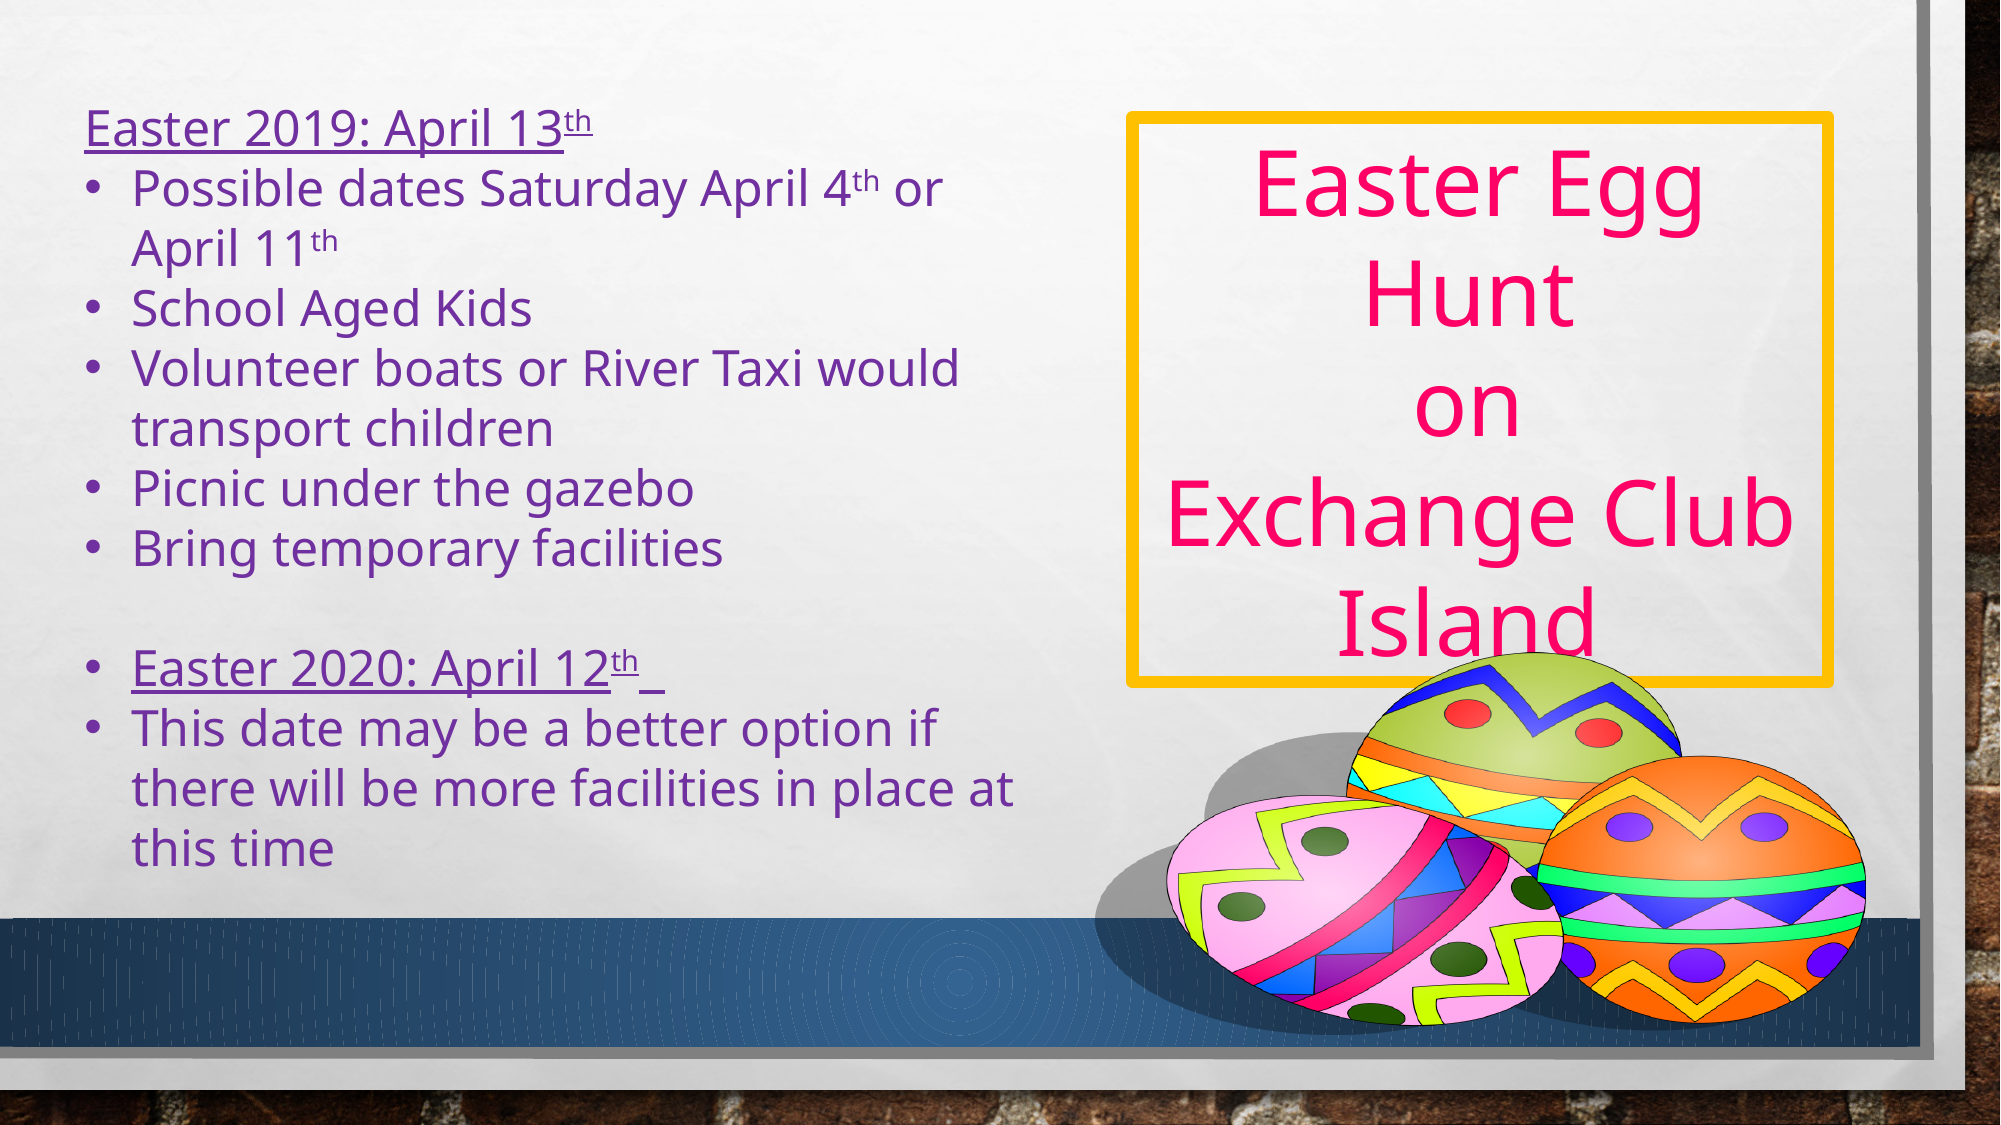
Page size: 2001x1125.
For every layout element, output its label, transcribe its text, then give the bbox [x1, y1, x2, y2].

picture [0, 0, 2000, 1125]
text_box Easter 2019: April 13th Possible dates Saturday April 4th or April 11th School Aged Kids Volunteer boats or River Taxi would transport children Picnic under the gazebo Bring temporary facilities Easter 2020: April 12th This date may be a better option if there will be more facilities in place at this time [69, 89, 1050, 884]
text_box Easter Egg Hunt on Exchange Club Island [1132, 117, 1829, 652]
picture [1095, 652, 1866, 1035]
